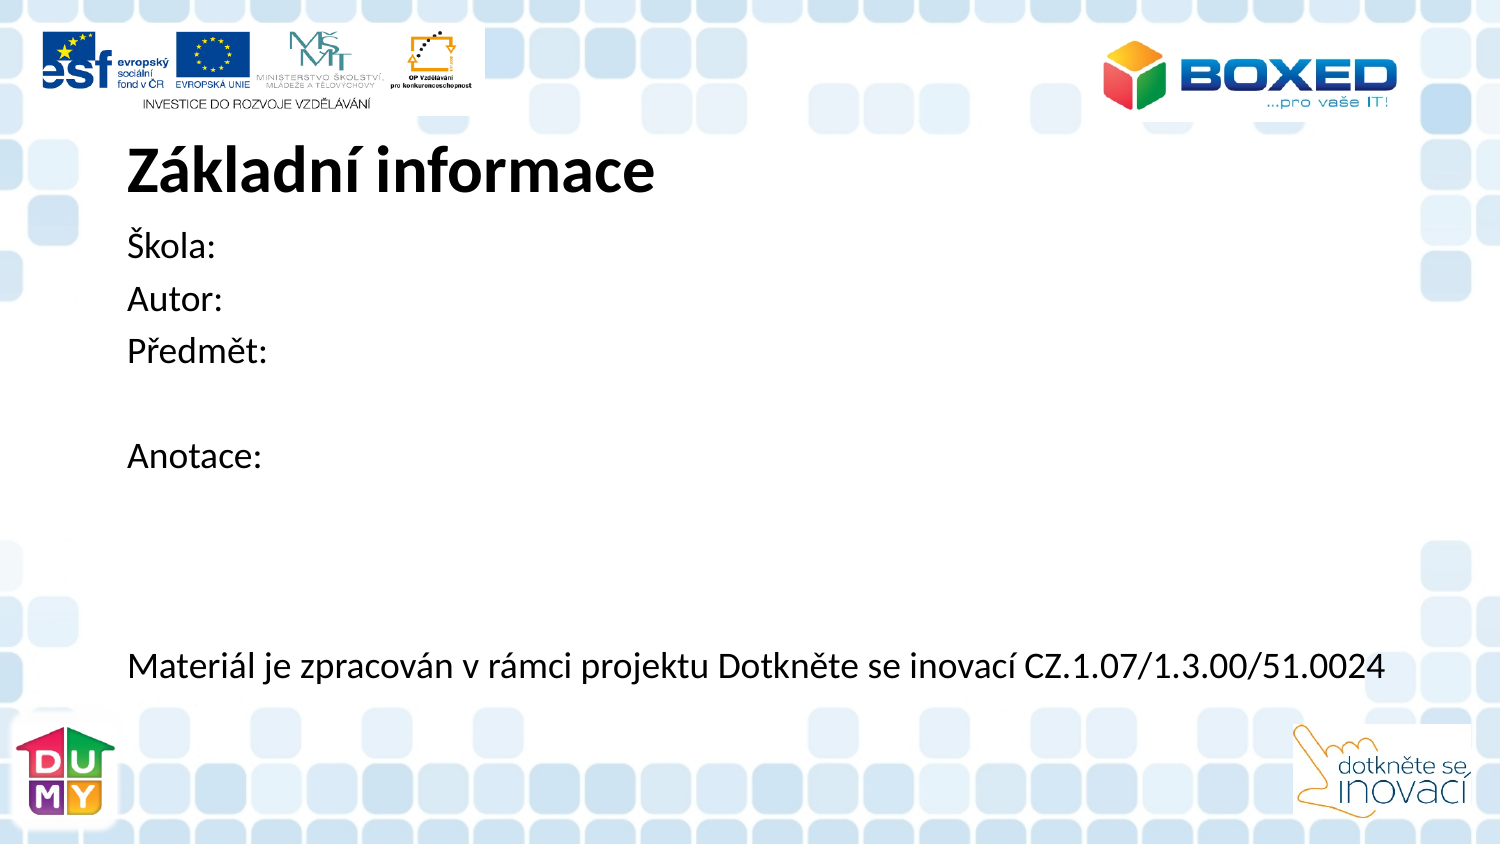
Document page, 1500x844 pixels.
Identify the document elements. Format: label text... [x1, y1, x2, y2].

text_box Základní informace [112, 138, 1427, 214]
picture [13, 723, 117, 818]
picture [0, 538, 1500, 844]
subtitle Škola: Autor: Předmět: Anotace: Materiál je zpracován v rámci projektu Dotkněte se inovací CZ.1.07/1.3.00/51.0024 [112, 213, 1459, 800]
picture [0, 0, 1500, 305]
